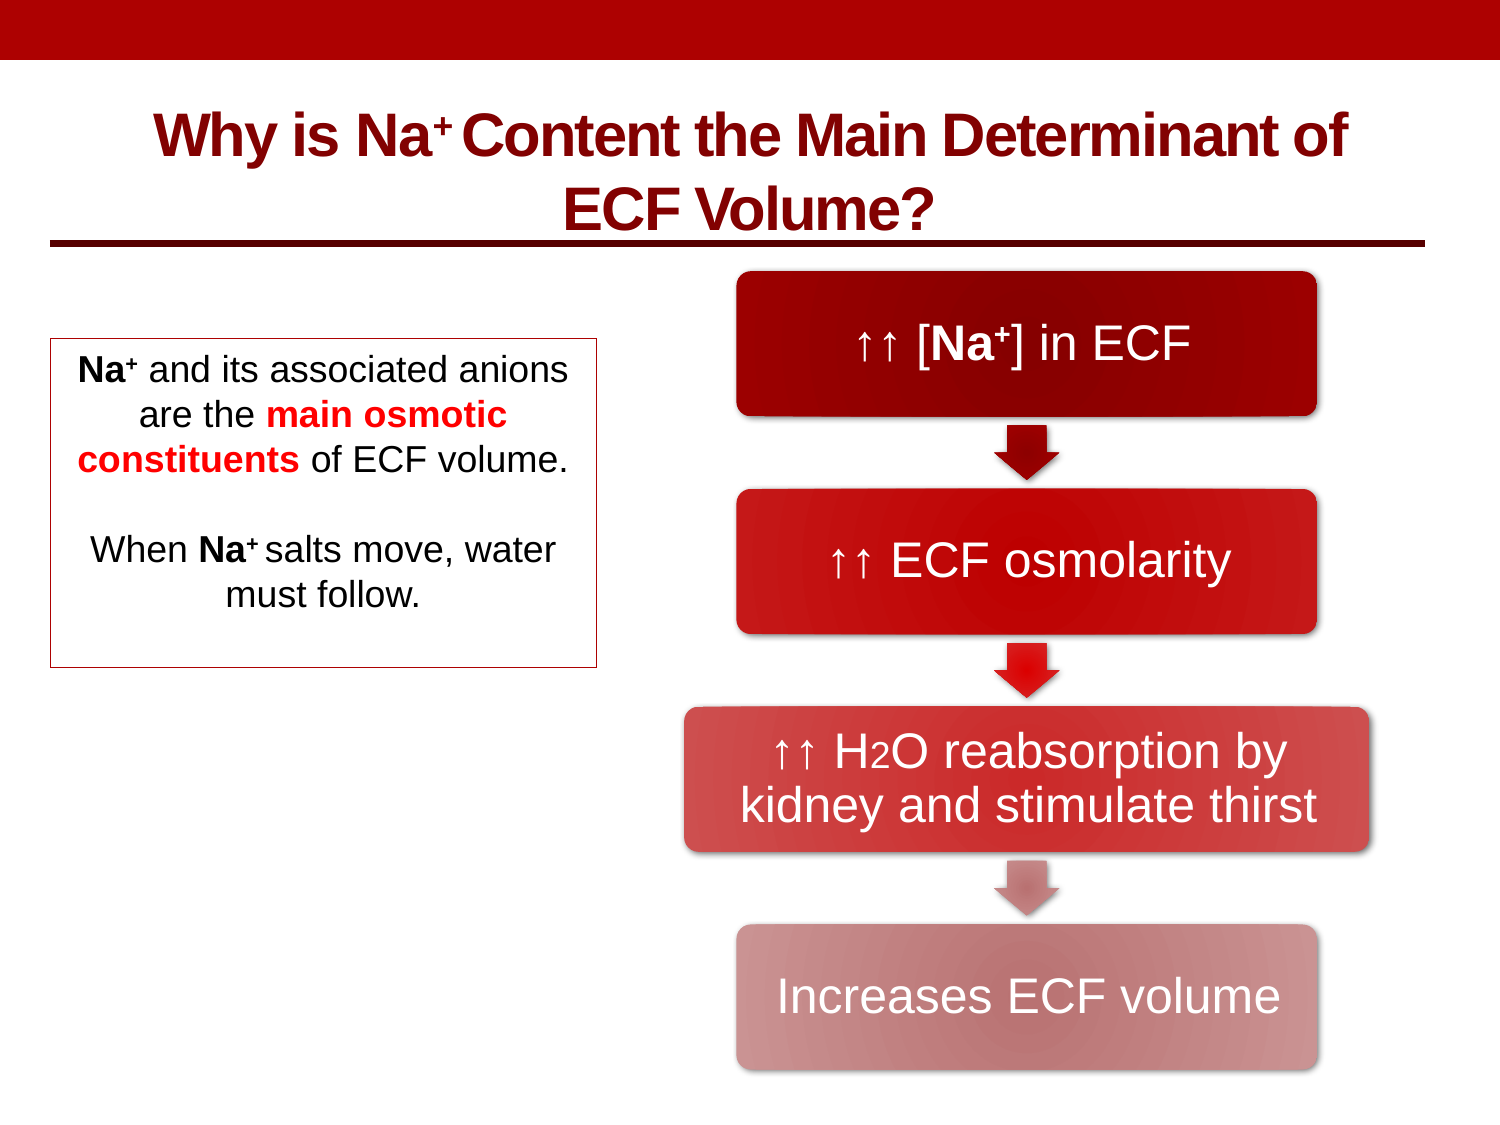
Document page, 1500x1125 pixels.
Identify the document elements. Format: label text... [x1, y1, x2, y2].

text_box Why is Na+ Content the Main Determinant of ECF Volume? [74, 87, 1425, 240]
text_box Na+ and its associated anions are the main osmotic constituents of ECF volume. When Na+ salts move, water must follow. [50, 338, 579, 668]
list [582, 270, 1471, 1071]
